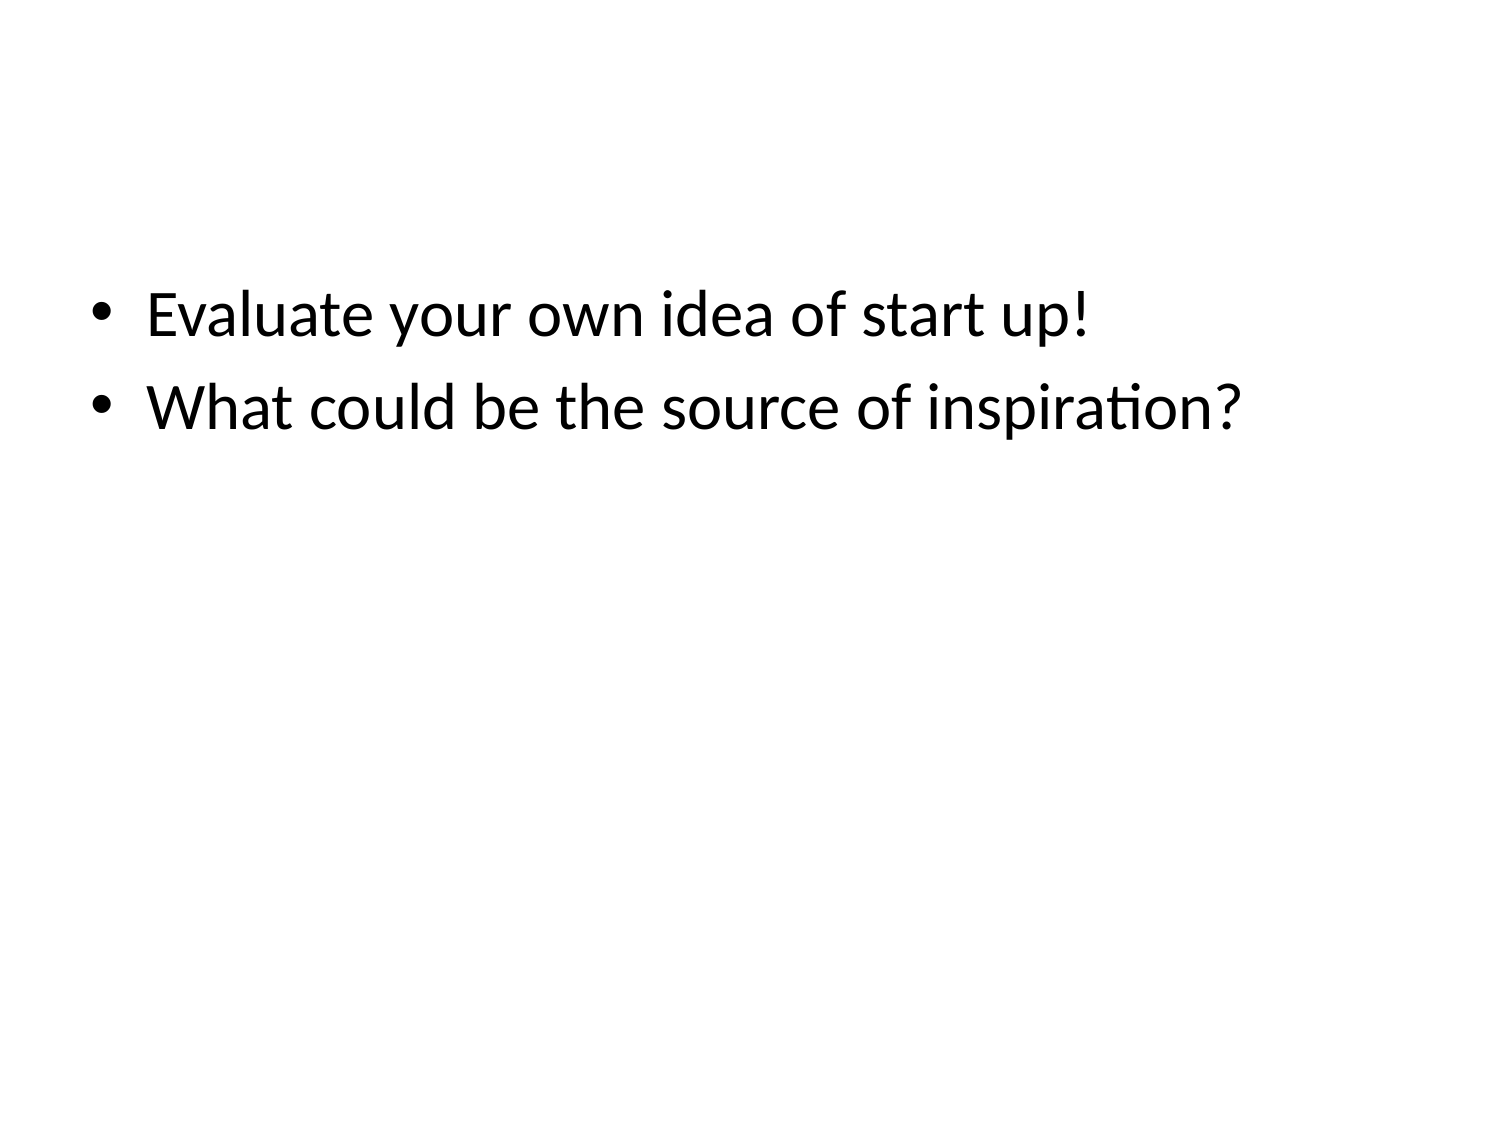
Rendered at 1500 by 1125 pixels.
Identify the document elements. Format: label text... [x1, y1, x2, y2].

list Evaluate your own idea of start up! What could be the source of inspiration? [75, 262, 1425, 1005]
